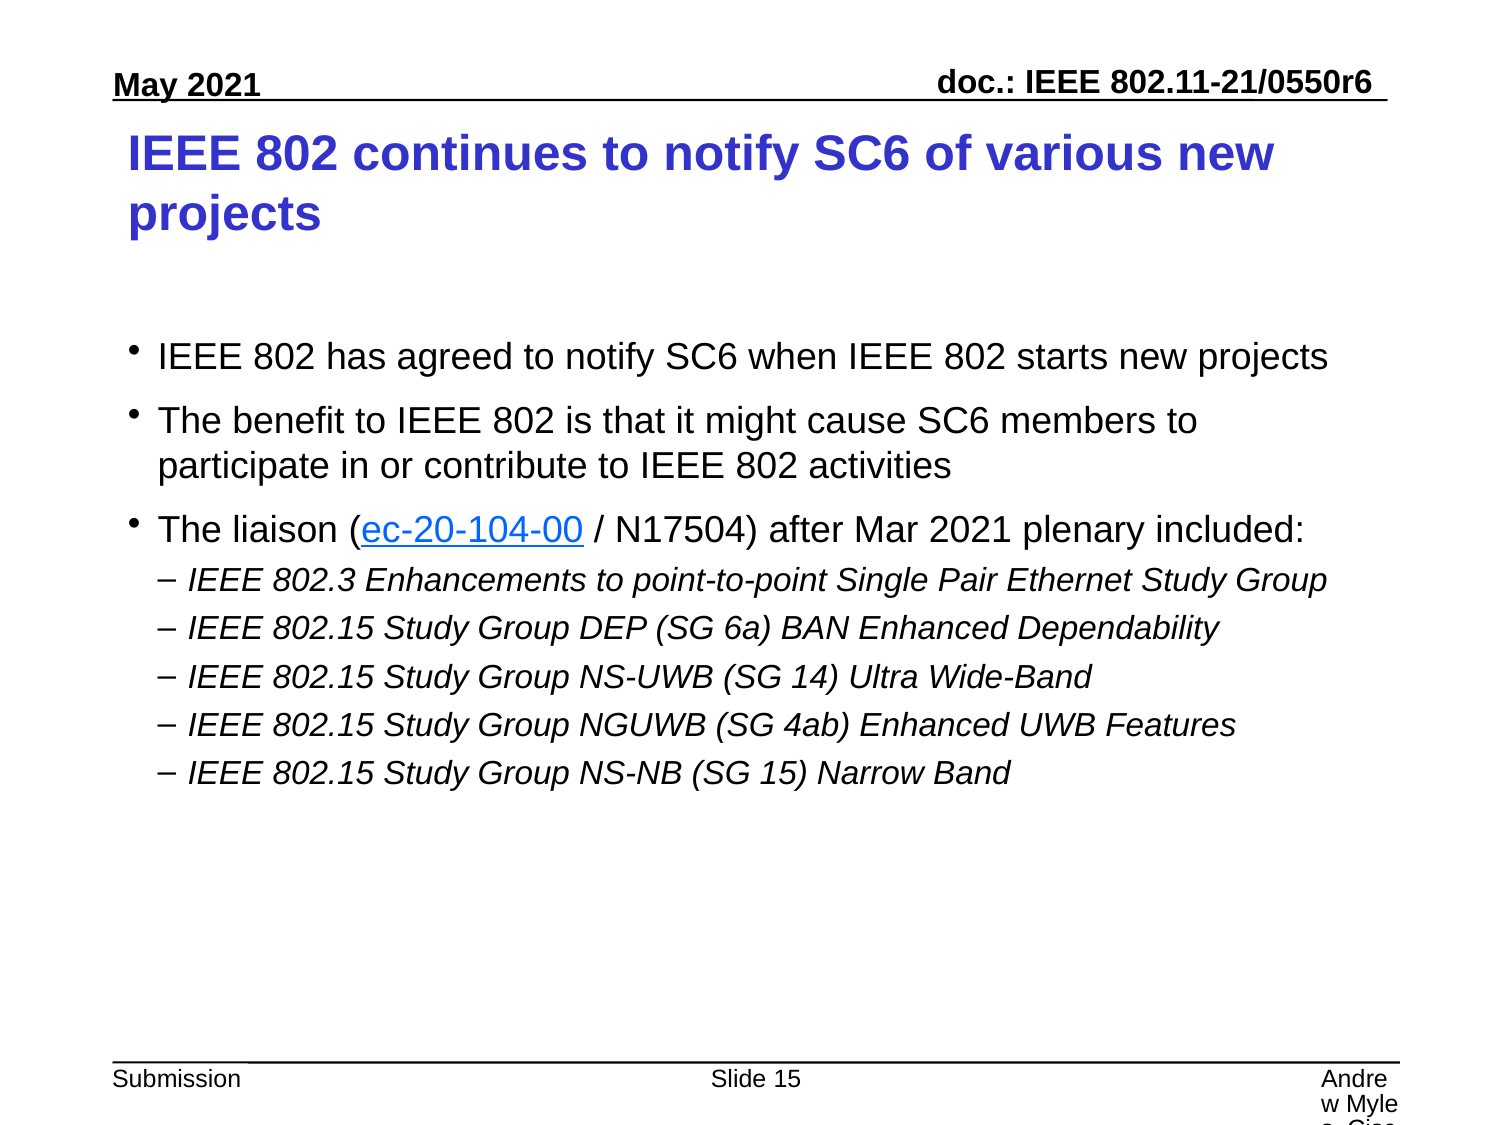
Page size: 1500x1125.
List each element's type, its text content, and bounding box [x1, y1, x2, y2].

title IEEE 802 continues to notify SC6 of various new projects [112, 112, 1388, 288]
list IEEE 802 has agreed to notify SC6 when IEEE 802 starts new projects The benefit to IEEE 802 is that it might cause SC6 members to participate in or contribute to IEEE 802 activities The liaison (ec-20-104-00 / N17504) after Mar 2021 plenary included: IEEE 802.3 Enhancements to point-to-point Single Pair Ethernet Study Group IEEE 802.15 Study Group DEP (SG 6a) BAN Enhanced Dependability IEEE 802.15 Study Group NS-UWB (SG 14) Ultra Wide-Band IEEE 802.15 Study Group NGUWB (SG 4ab) Enhanced UWB Features IEEE 802.15 Study Group NS-NB (SG 15) Narrow Band [112, 324, 1388, 1000]
footer Andrew Myles, Cisco [1320, 1061, 1402, 1093]
slide_number Slide 15 [709, 1061, 803, 1093]
